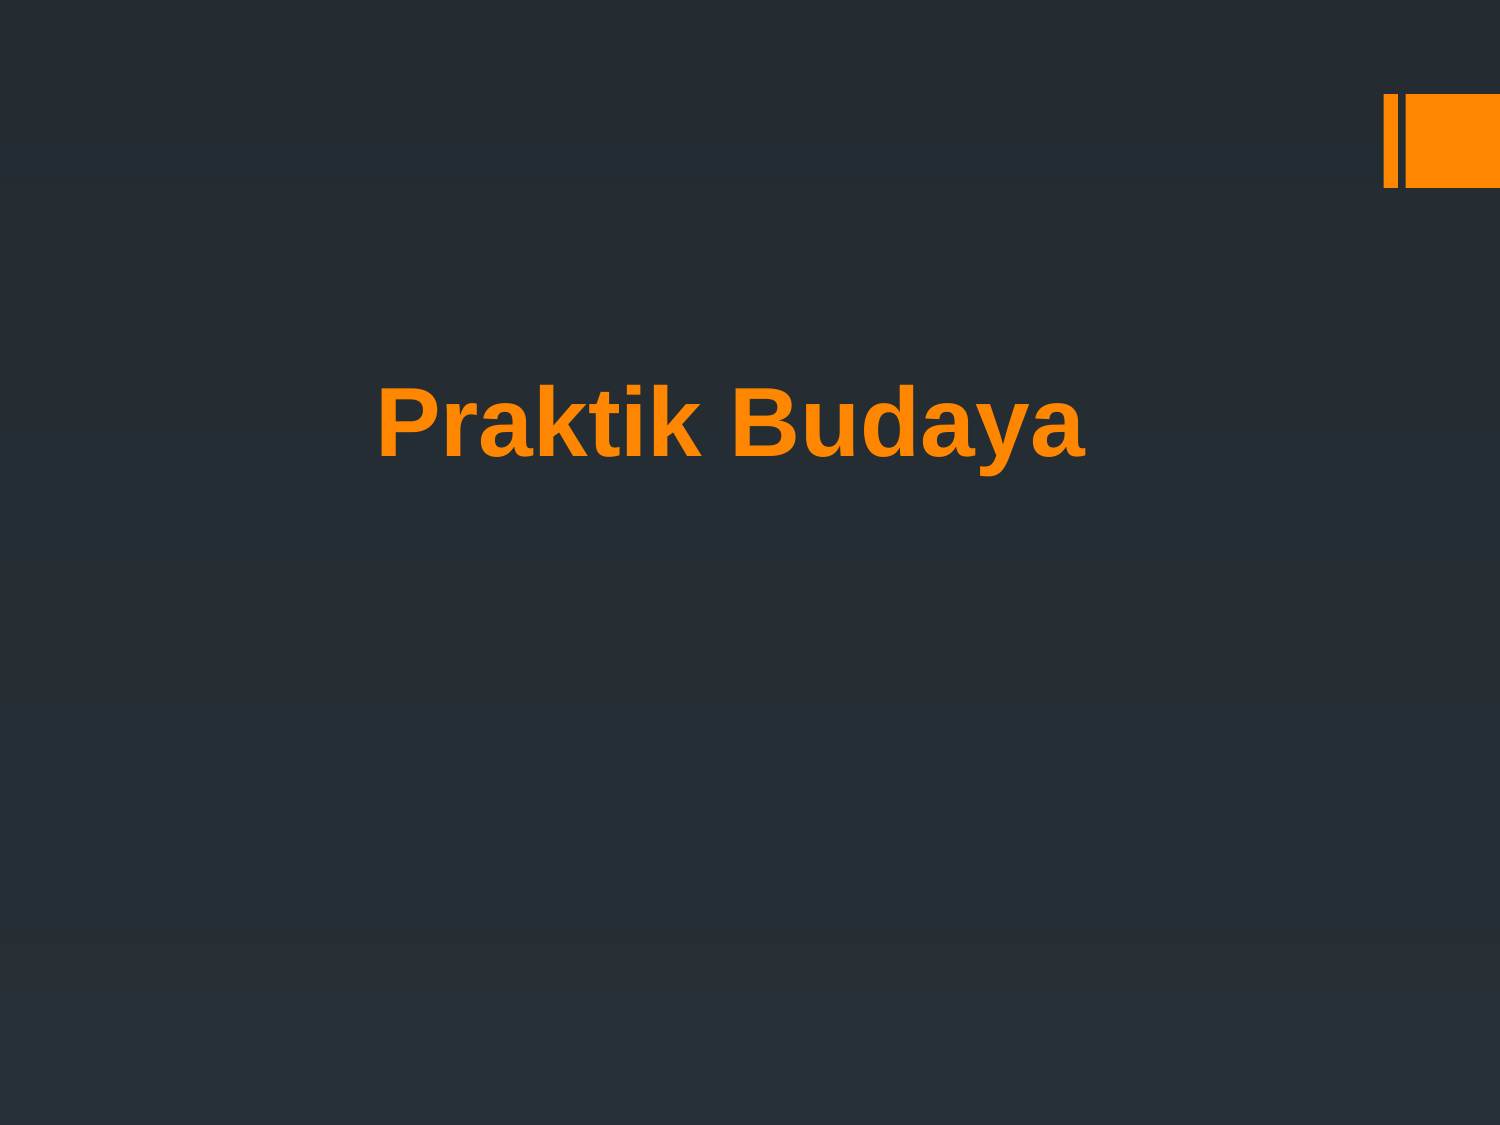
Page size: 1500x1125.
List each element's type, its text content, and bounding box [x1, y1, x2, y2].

title Praktik Budaya [360, 349, 1223, 591]
